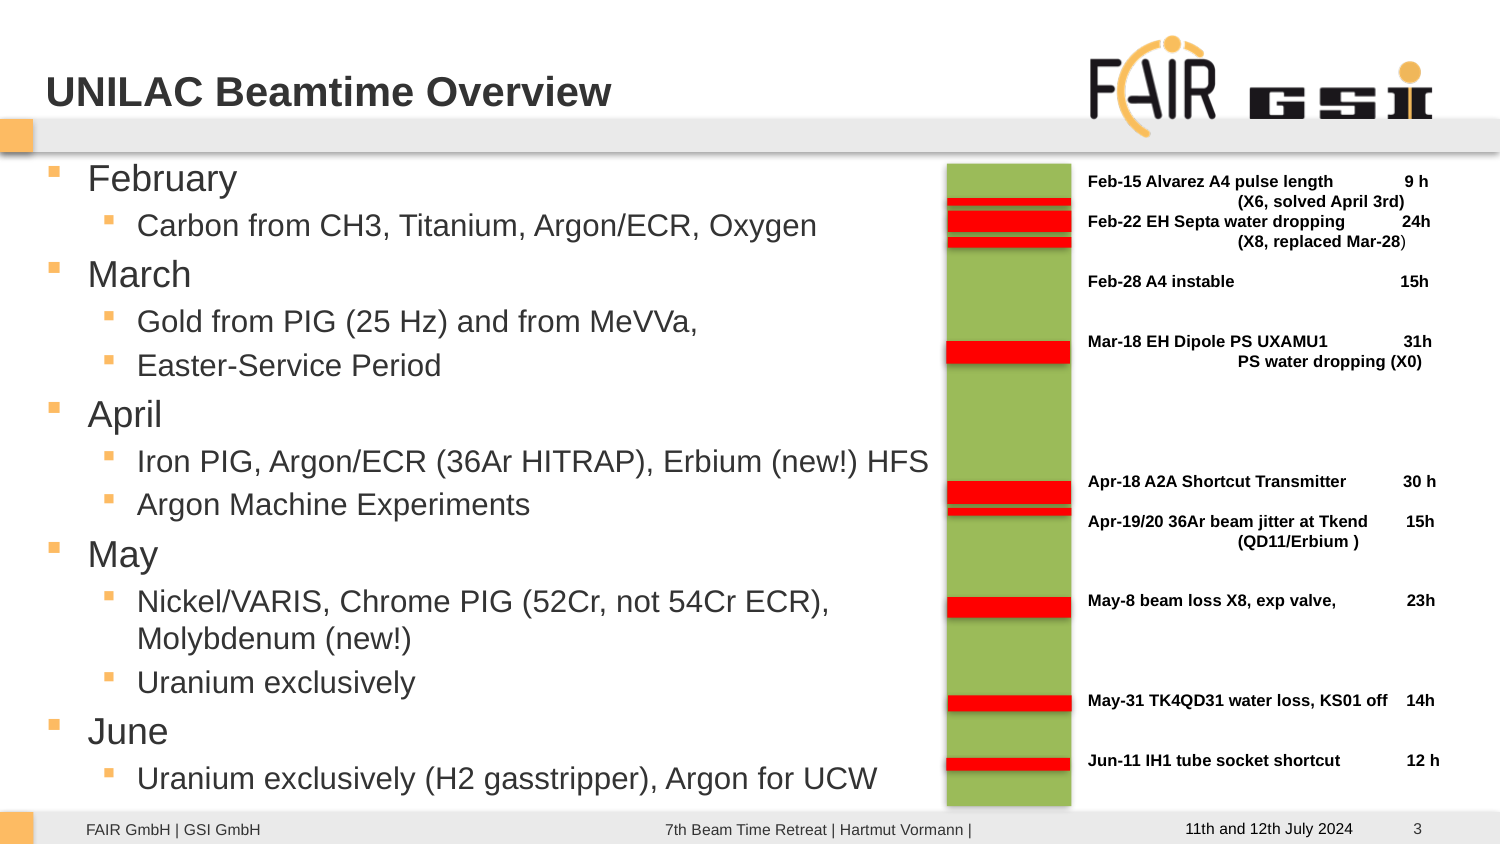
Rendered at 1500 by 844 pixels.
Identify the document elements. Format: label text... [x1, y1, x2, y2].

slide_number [1168, 806, 1369, 844]
text_box [946, 626, 1072, 694]
text_box [947, 507, 1072, 516]
picture [1089, 33, 1217, 140]
text_box [947, 480, 1072, 505]
footer 7th Beam Time Retreat | Hartmut Vormann | [650, 807, 1165, 844]
text_box [946, 163, 1072, 197]
text_box [947, 236, 1072, 248]
text_box [947, 596, 1072, 618]
list February Carbon from CH3, Titanium, Argon/ECR, Oxygen March Gold from PIG (25 Hz) and from MeVVa, Easter-Service Period April Iron PIG, Argon/ECR (36Ar HITRAP), Erbium (new!) HFS Argon Machine Experiments May Nickel/VARIS, Chrome PIG (52Cr, not 54Cr ECR), Molybdenum (new!) Uranium exclusively June Uranium exclusively (H2 gasstripper), Argon for UCW [30, 146, 1027, 815]
text_box [947, 197, 1072, 206]
picture [1248, 59, 1434, 119]
text_box [946, 340, 1071, 364]
text_box [947, 210, 1072, 233]
list UNILAC Beamtime Overview [30, 28, 1027, 123]
text_box [946, 757, 1071, 771]
text_box [946, 720, 1072, 758]
text_box [946, 778, 1072, 807]
text_box [946, 370, 1072, 480]
text_box Feb-15 Alvarez A4 pulse length 9 h (X6, solved April 3rd) Feb-22 EH Septa water dropping 24h (X8, replaced Mar-28) Feb-28 A4 instable 15h Mar-18 EH Dipole PS UXAMU1 31h PS water dropping (X0) Apr-18 A2A Shortcut Transmitter 30 h Apr-19/20 36Ar beam jitter at Tkend 15h (QD11/Erbium ) May-8 beam loss X8, exp valve, 23h May-31 TK4QD31 water loss, KS01 off 14h Jun-11 IH1 tube socket shortcut 12 h [1072, 163, 1483, 778]
text_box [946, 523, 1072, 596]
text_box [946, 254, 1072, 341]
slide_number 3 [1369, 806, 1438, 844]
text_box [947, 695, 1072, 712]
